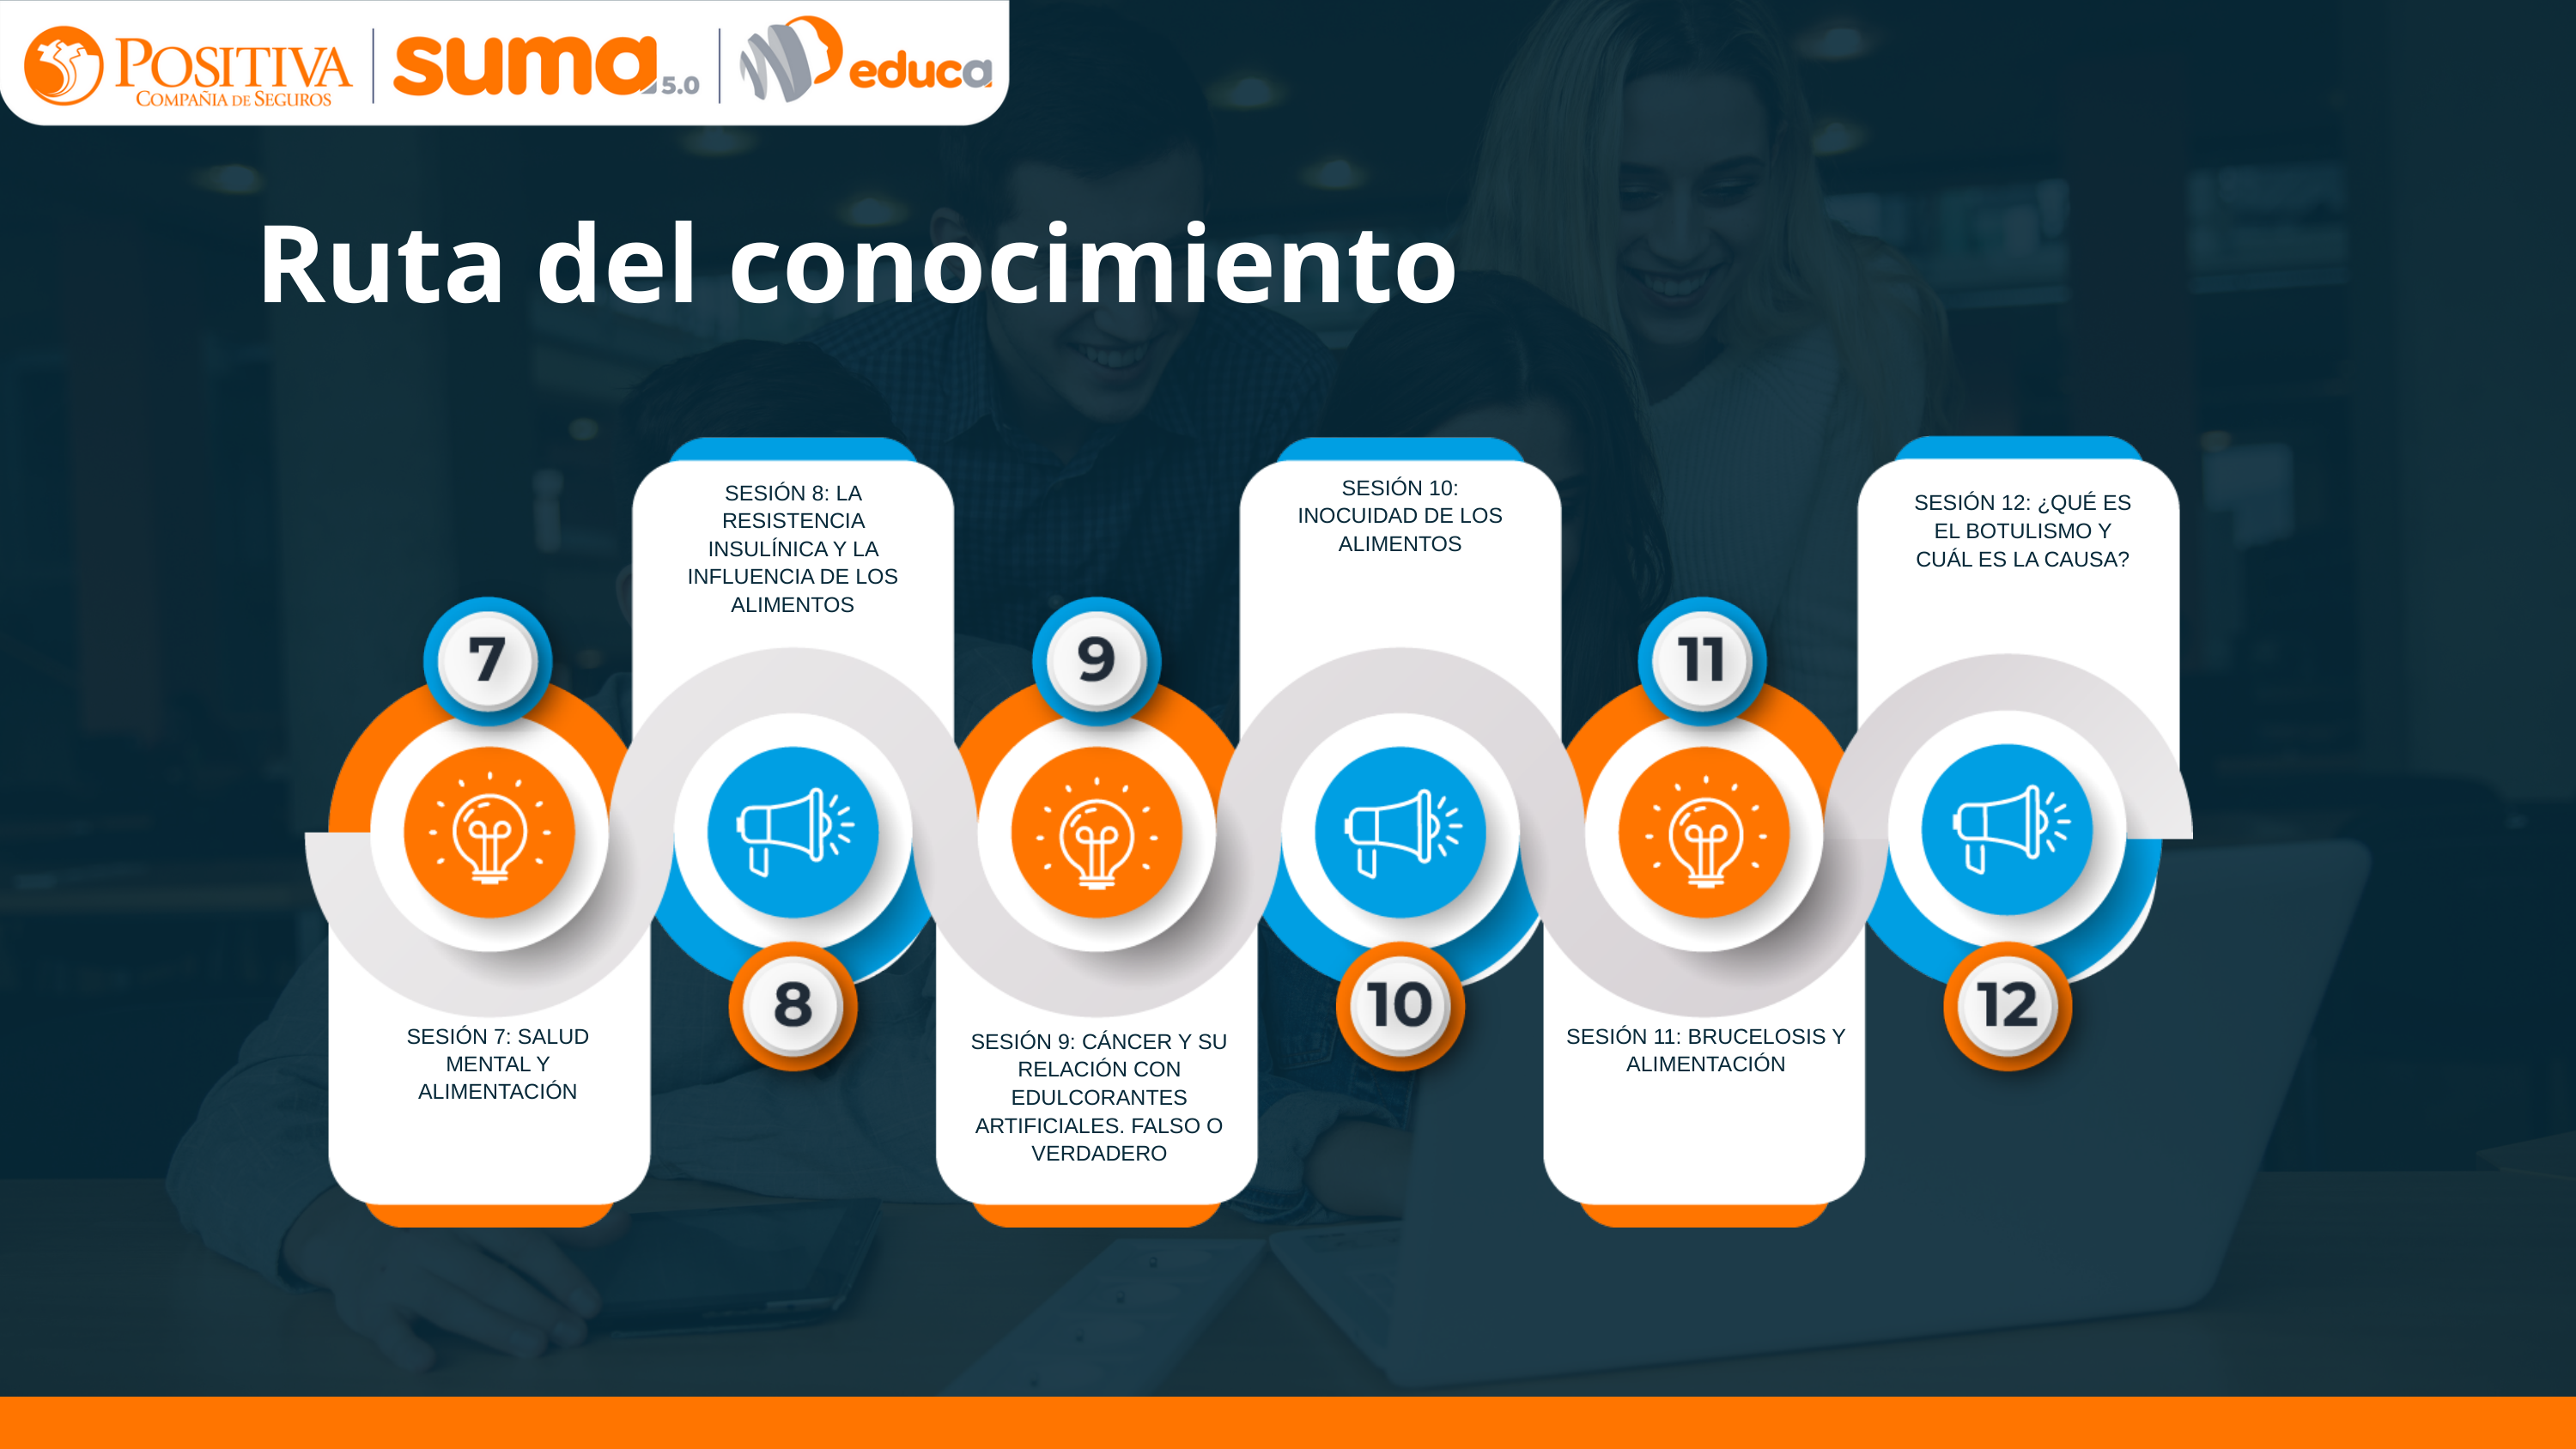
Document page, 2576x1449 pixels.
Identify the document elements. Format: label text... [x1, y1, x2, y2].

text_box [0, 1396, 2576, 1449]
text_box [0, 0, 2576, 1395]
text_box Ruta del conocimiento [255, 198, 1999, 324]
text_box [0, 0, 1018, 130]
picture [303, 435, 2193, 1228]
